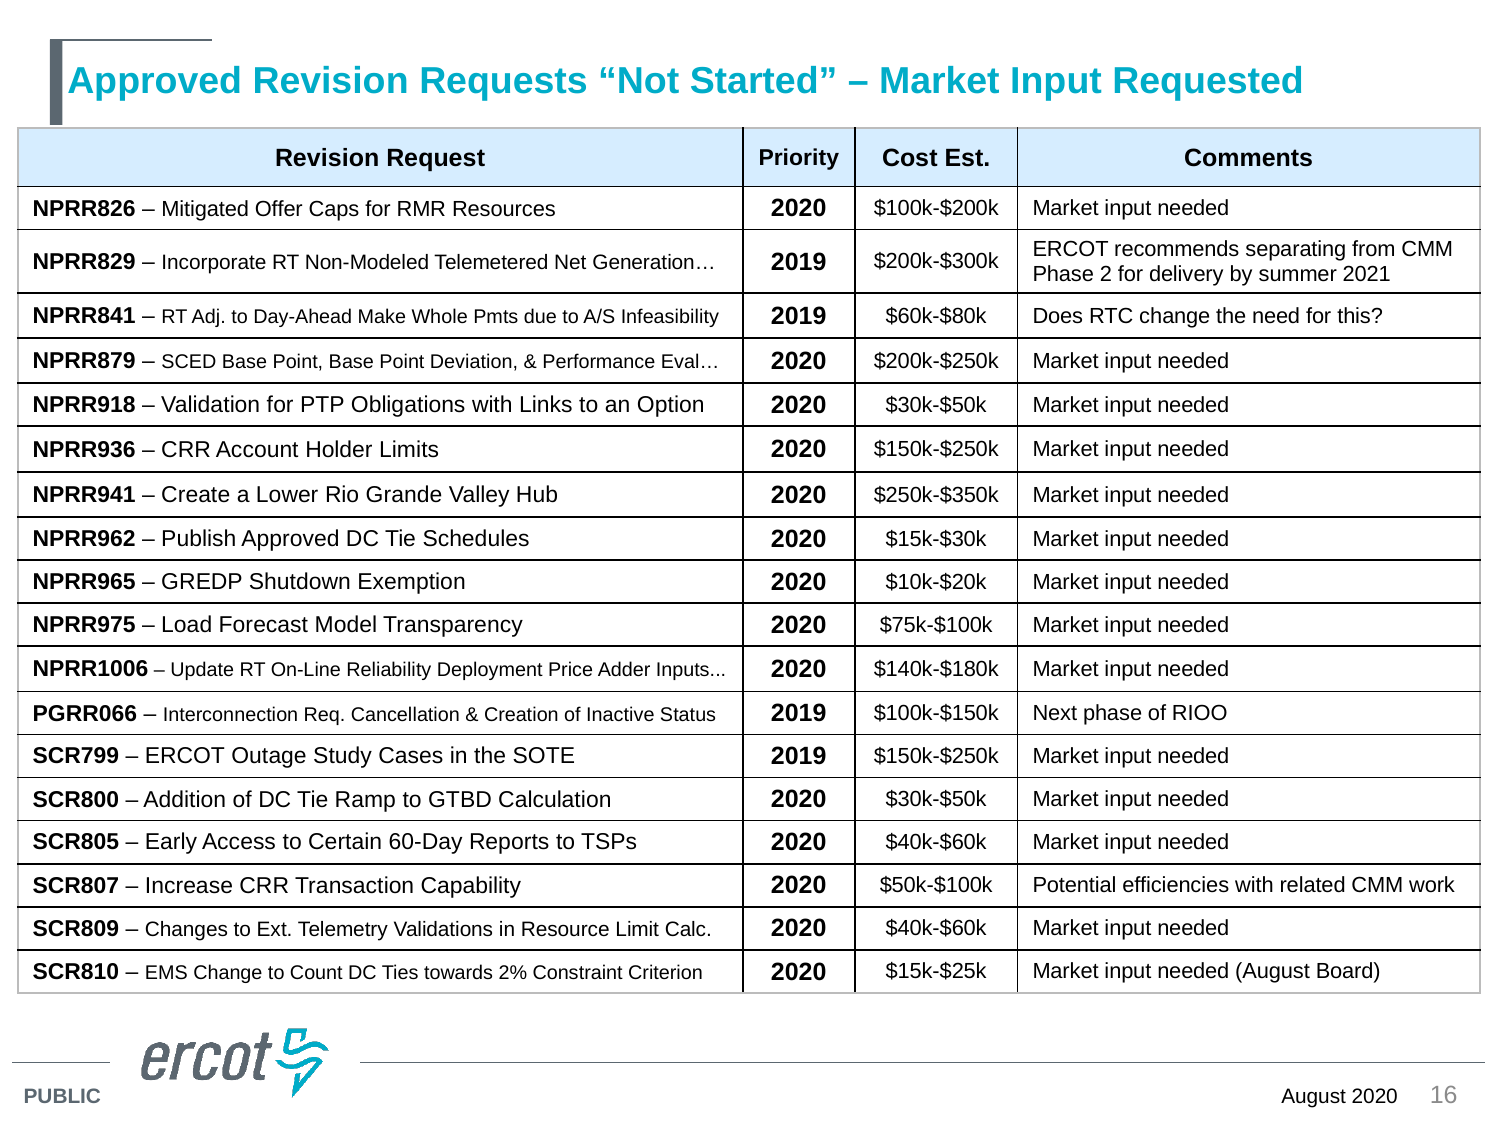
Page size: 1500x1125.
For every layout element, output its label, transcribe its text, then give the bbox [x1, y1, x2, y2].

table_cell Market input needed [1018, 339, 1479, 382]
table_cell $200k-$300k [856, 230, 1017, 292]
table_cell 2020 [744, 647, 854, 691]
table_cell $75k-$100k [856, 604, 1017, 645]
table_cell $60k-$80k [856, 294, 1017, 337]
table_cell ERCOT recommends separating from CMM Phase 2 for delivery by summer 2021 [1018, 230, 1479, 292]
table_cell 2020 [744, 339, 854, 382]
table_header Priority [744, 129, 854, 186]
table_cell Next phase of RIOO [1018, 692, 1479, 734]
table_cell Market input needed [1018, 561, 1479, 602]
table_cell 2020 [744, 908, 854, 949]
table_cell Market input needed [1018, 821, 1479, 863]
table_cell $30k-$50k [856, 778, 1017, 820]
table_cell 2020 [744, 518, 854, 559]
table_cell NPRR941 – Create a Lower Rio Grande Valley Hub [19, 473, 742, 516]
table_cell $100k-$150k [856, 692, 1017, 734]
table_cell 2020 [744, 604, 854, 645]
table_header Cost Est. [856, 129, 1017, 186]
table_cell 2020 [744, 427, 854, 471]
table_cell Market input needed [1018, 647, 1479, 691]
table_cell $50k-$100k [856, 865, 1017, 906]
table_cell $10k-$20k [856, 561, 1017, 602]
table_cell 2020 [744, 865, 854, 906]
table_cell NPRR962 – Publish Approved DC Tie Schedules [19, 518, 742, 559]
table_cell $250k-$350k [856, 473, 1017, 516]
table_cell 2020 [744, 778, 854, 820]
table_cell Market input needed [1018, 604, 1479, 645]
table_cell NPRR965 – GREDP Shutdown Exemption [19, 561, 742, 602]
table_cell 2020 [744, 187, 854, 229]
table_cell NPRR936 – CRR Account Holder Limits [19, 427, 742, 471]
table_cell Market input needed [1018, 384, 1479, 425]
table_cell $15k-$25k [856, 951, 1017, 992]
table_cell $40k-$60k [856, 908, 1017, 949]
table_cell Potential efficiencies with related CMM work [1018, 865, 1479, 906]
picture [137, 1024, 332, 1100]
table_cell Market input needed [1018, 778, 1479, 820]
table_cell 2020 [744, 821, 854, 863]
table_cell SCR800 – Addition of DC Tie Ramp to GTBD Calculation [19, 778, 742, 820]
table_cell Market input needed [1018, 427, 1479, 471]
table_cell NPRR841 – RT Adj. to Day-Ahead Make Whole Pmts due to A/S Infeasibility [19, 294, 742, 337]
table_cell Market input needed (August Board) [1018, 951, 1479, 992]
table_cell SCR809 – Changes to Ext. Telemetry Validations in Resource Limit Calc. [19, 908, 742, 949]
table_cell NPRR1006 – Update RT On-Line Reliability Deployment Price Adder Inputs... [19, 647, 742, 691]
table_cell $140k-$180k [856, 647, 1017, 691]
table_cell SCR805 – Early Access to Certain 60-Day Reports to TSPs [19, 821, 742, 863]
table_cell 2020 [744, 561, 854, 602]
table_cell $15k-$30k [856, 518, 1017, 559]
table_cell $40k-$60k [856, 821, 1017, 863]
table_cell NPRR918 – Validation for PTP Obligations with Links to an Option [19, 384, 742, 425]
table_cell $30k-$50k [856, 384, 1017, 425]
table_cell NPRR975 – Load Forecast Model Transparency [19, 604, 742, 645]
table_cell Market input needed [1018, 735, 1479, 777]
table_cell 2019 [744, 294, 854, 337]
table_cell NPRR879 – SCED Base Point, Base Point Deviation, & Performance Eval… [19, 339, 742, 382]
slide_number 16 [1412, 1076, 1475, 1112]
table_cell 2019 [744, 692, 854, 734]
table_cell 2020 [744, 384, 854, 425]
table_cell Market input needed [1018, 187, 1479, 229]
table_cell SCR810 – EMS Change to Count DC Ties towards 2% Constraint Criterion [19, 951, 742, 992]
table_cell 2019 [744, 735, 854, 777]
title Approved Revision Requests “Not Started” – Market Input Requested [52, 48, 1375, 122]
table_cell 2020 [744, 473, 854, 516]
table_cell Market input needed [1018, 908, 1479, 949]
table_cell Market input needed [1018, 473, 1479, 516]
table_header Revision Request [19, 129, 742, 186]
table_cell PGRR066 – Interconnection Req. Cancellation & Creation of Inactive Status [19, 692, 742, 734]
table_cell 2019 [744, 230, 854, 292]
table_cell Does RTC change the need for this? [1018, 294, 1479, 337]
table_cell $100k-$200k [856, 187, 1017, 229]
table_cell $150k-$250k [856, 427, 1017, 471]
table_cell SCR799 – ERCOT Outage Study Cases in the SOTE [19, 735, 742, 777]
table_cell NPRR829 – Incorporate RT Non-Modeled Telemetered Net Generation… [19, 230, 742, 292]
table_cell $150k-$250k [856, 735, 1017, 777]
table_cell $200k-$250k [856, 339, 1017, 382]
table_cell 2020 [744, 951, 854, 992]
table_cell SCR807 – Increase CRR Transaction Capability [19, 865, 742, 906]
table_cell NPRR826 – Mitigated Offer Caps for RMR Resources [19, 187, 742, 229]
table_cell Market input needed [1018, 518, 1479, 559]
table_header Comments [1018, 129, 1479, 186]
